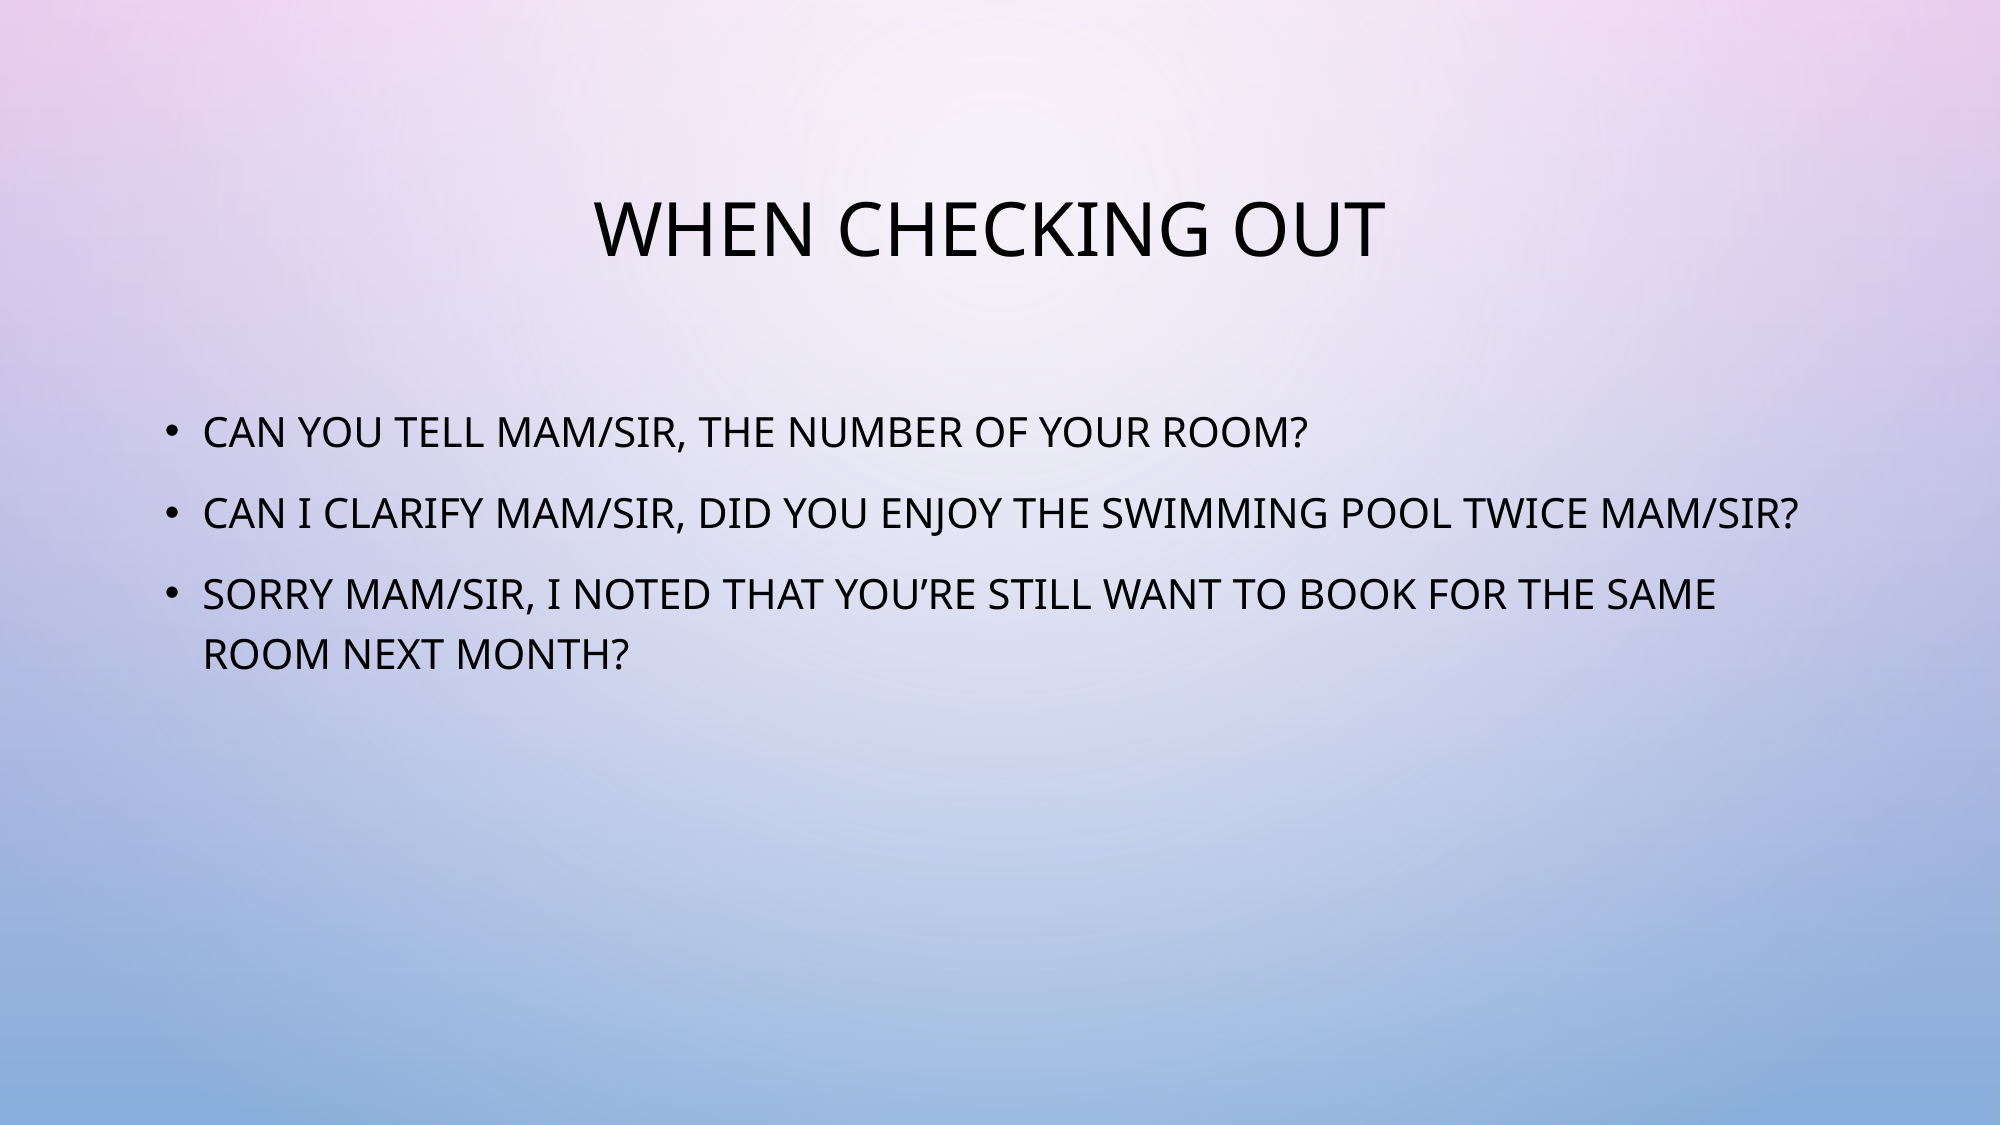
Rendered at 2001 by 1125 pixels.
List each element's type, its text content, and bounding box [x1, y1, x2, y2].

list Can you tell mam/sir, the number of your room? Can I clarify mam/sir, did you enjoy the swimming pool twice mam/sir? Sorry mam/sir, I noted that you’re still want to book for the same room next month? [149, 388, 1851, 950]
title When checking out [149, 101, 1851, 364]
table_cell [0, 0, 2000, 615]
